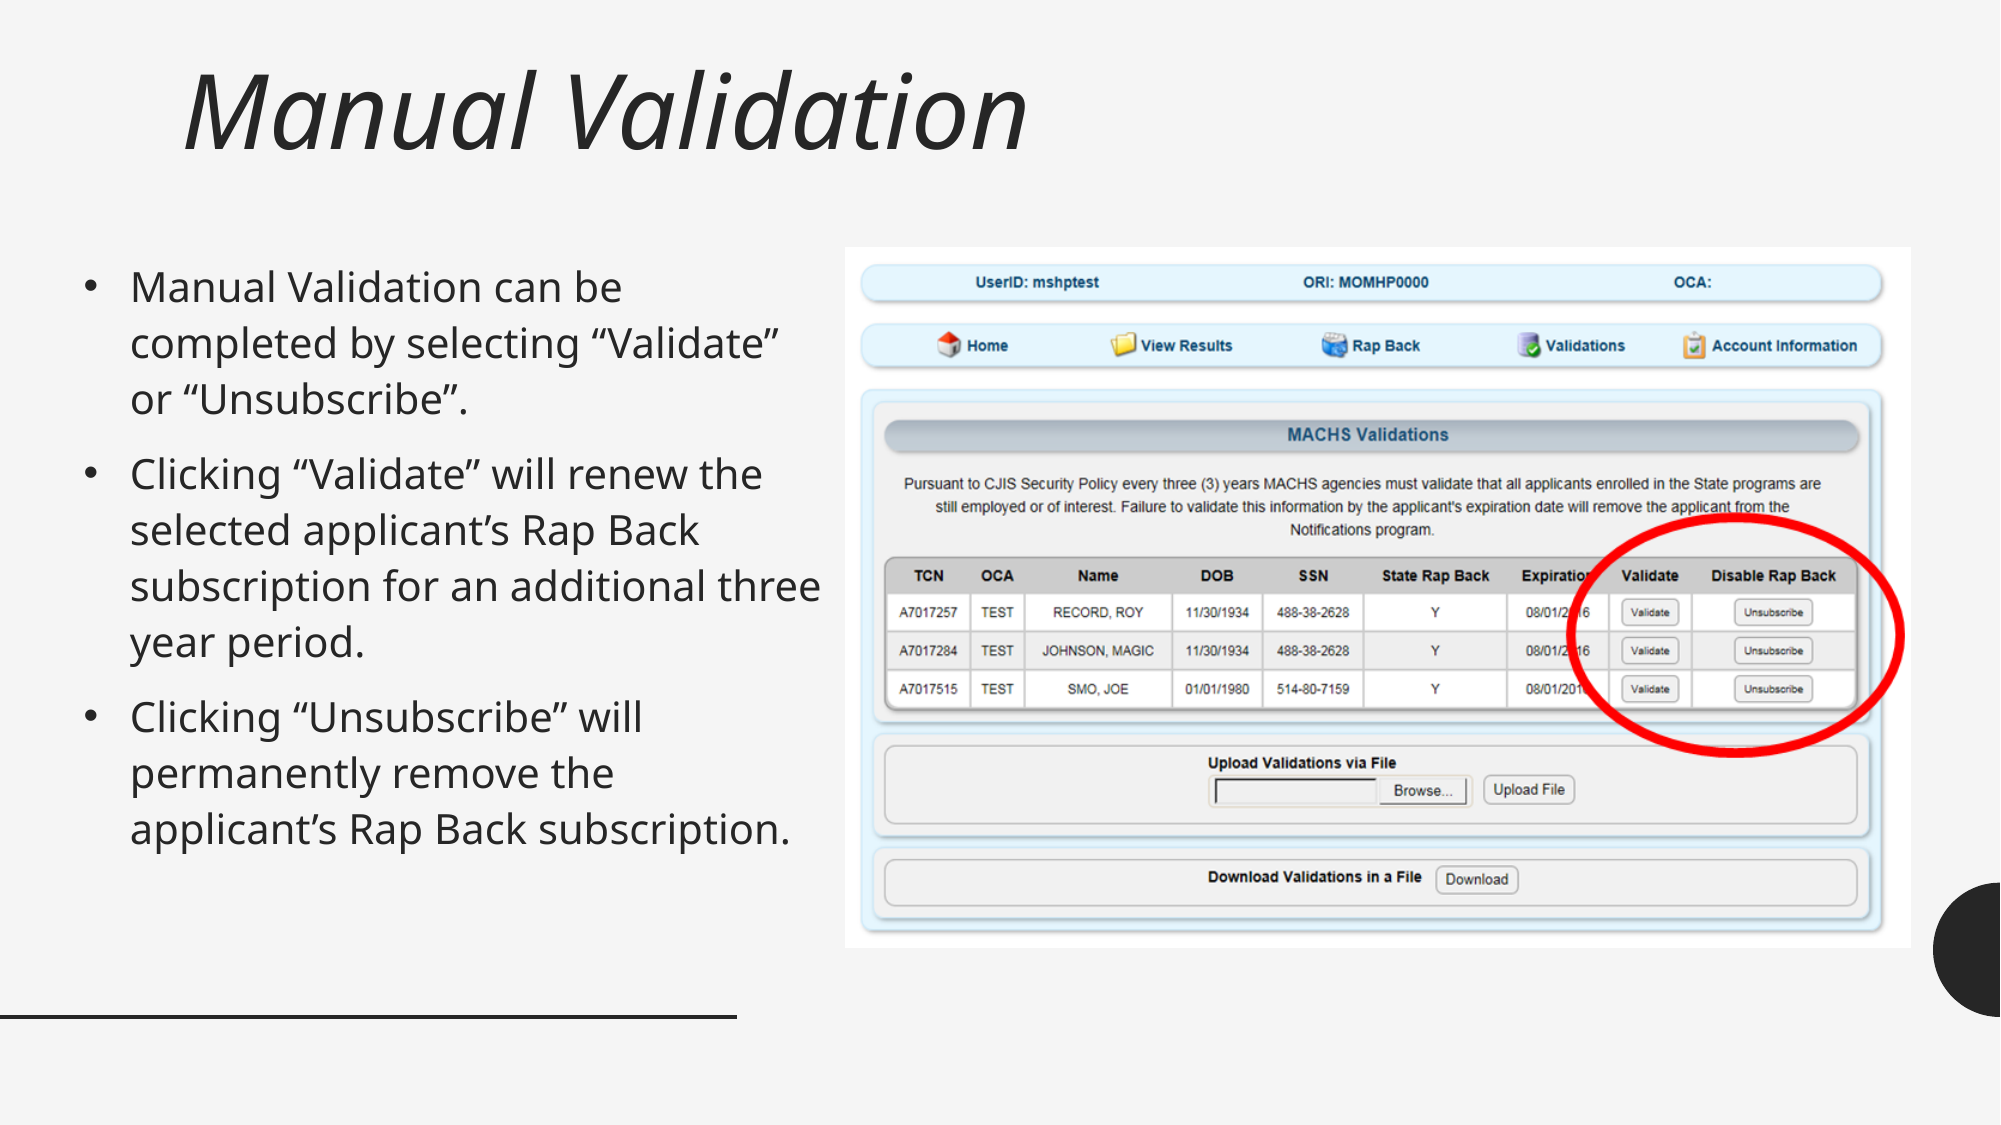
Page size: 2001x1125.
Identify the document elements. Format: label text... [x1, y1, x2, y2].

picture [845, 247, 1911, 948]
list Manual Validation can be completed by selecting “Validate” or “Unsubscribe”. Clicking “Validate” will renew the selected applicant’s Rap Back subscription for an additional three year period. Clicking “Unsubscribe” will permanently remove the applicant’s Rap Back subscription. [68, 247, 846, 1012]
title Manual Validation [0, 51, 1047, 865]
